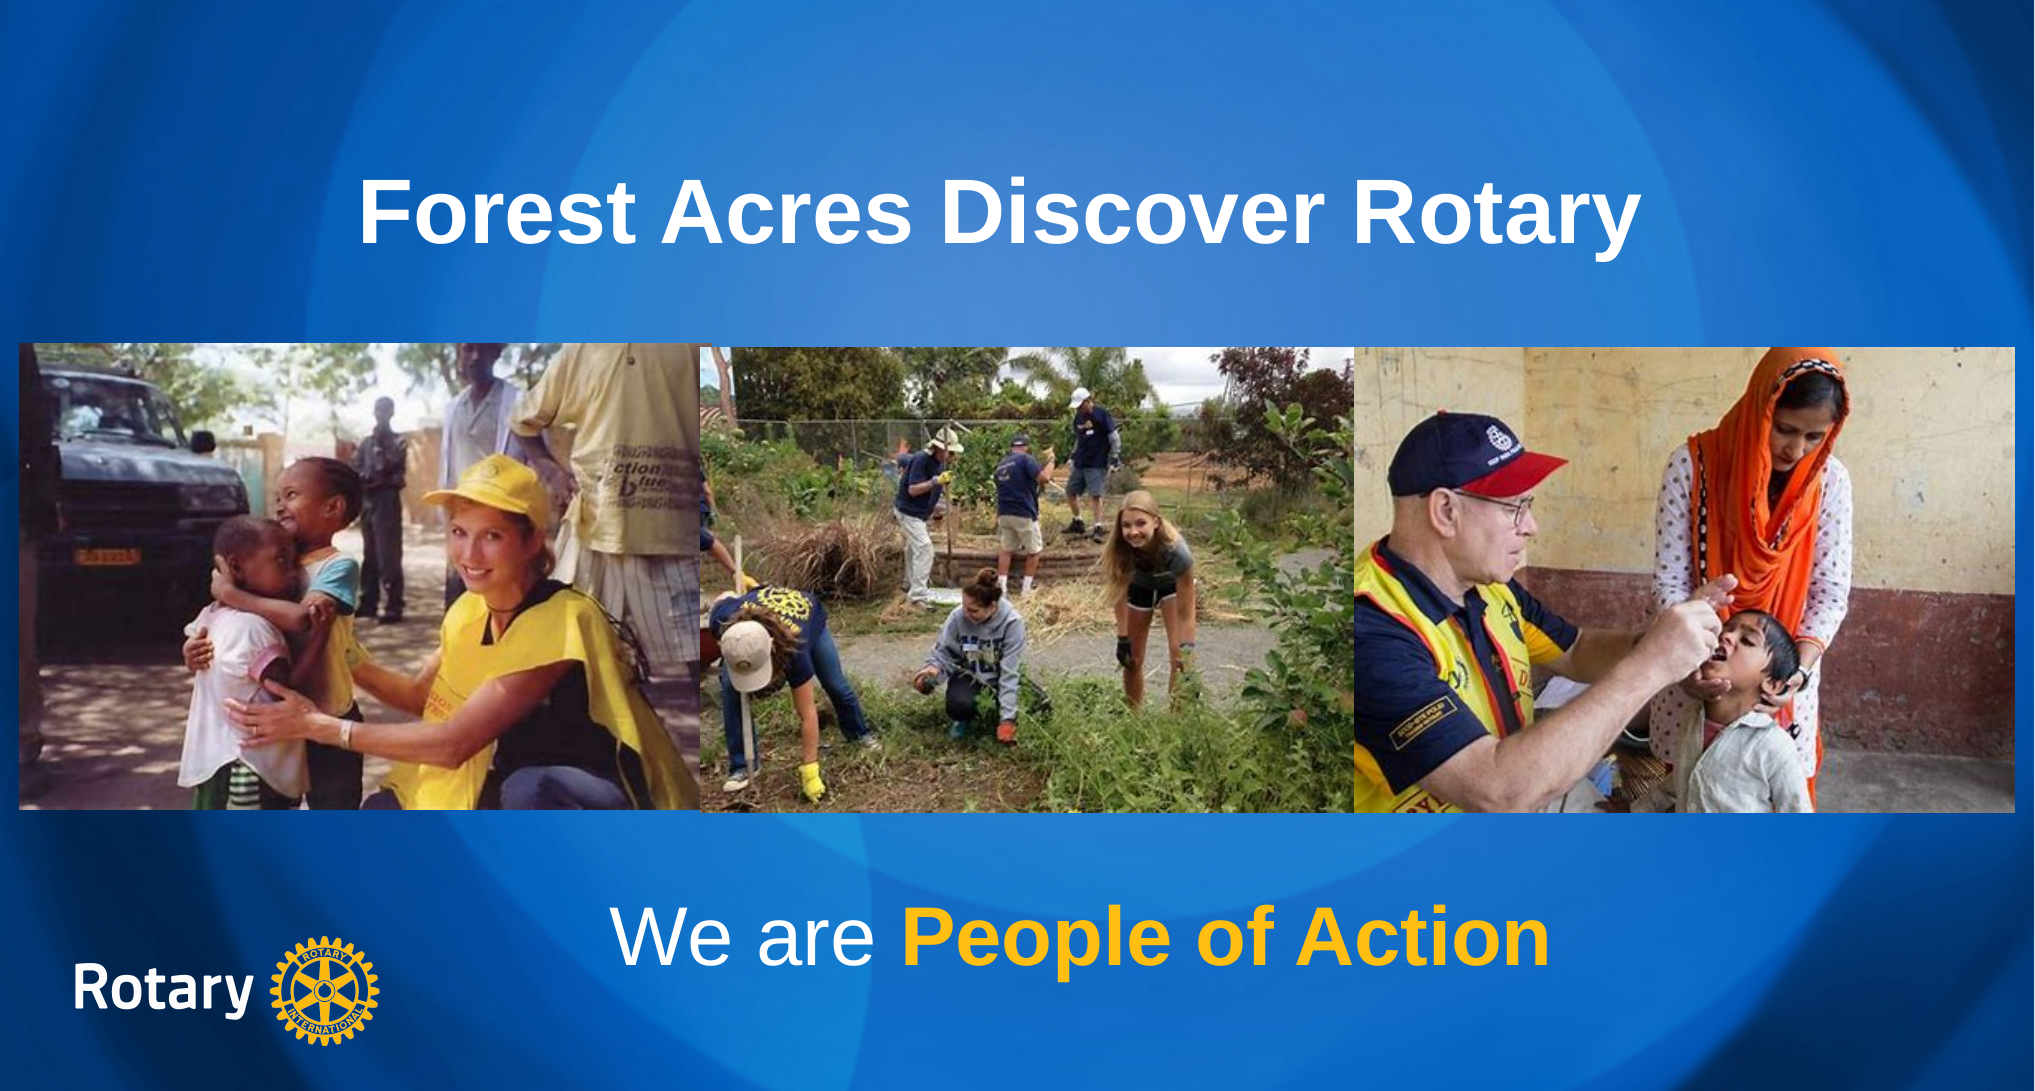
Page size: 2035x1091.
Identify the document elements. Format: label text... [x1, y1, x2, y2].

picture [0, 0, 2035, 1091]
text_box Forest Acres Discover Rotary [342, 144, 1712, 270]
text_box We are People of Action [547, 875, 1616, 990]
